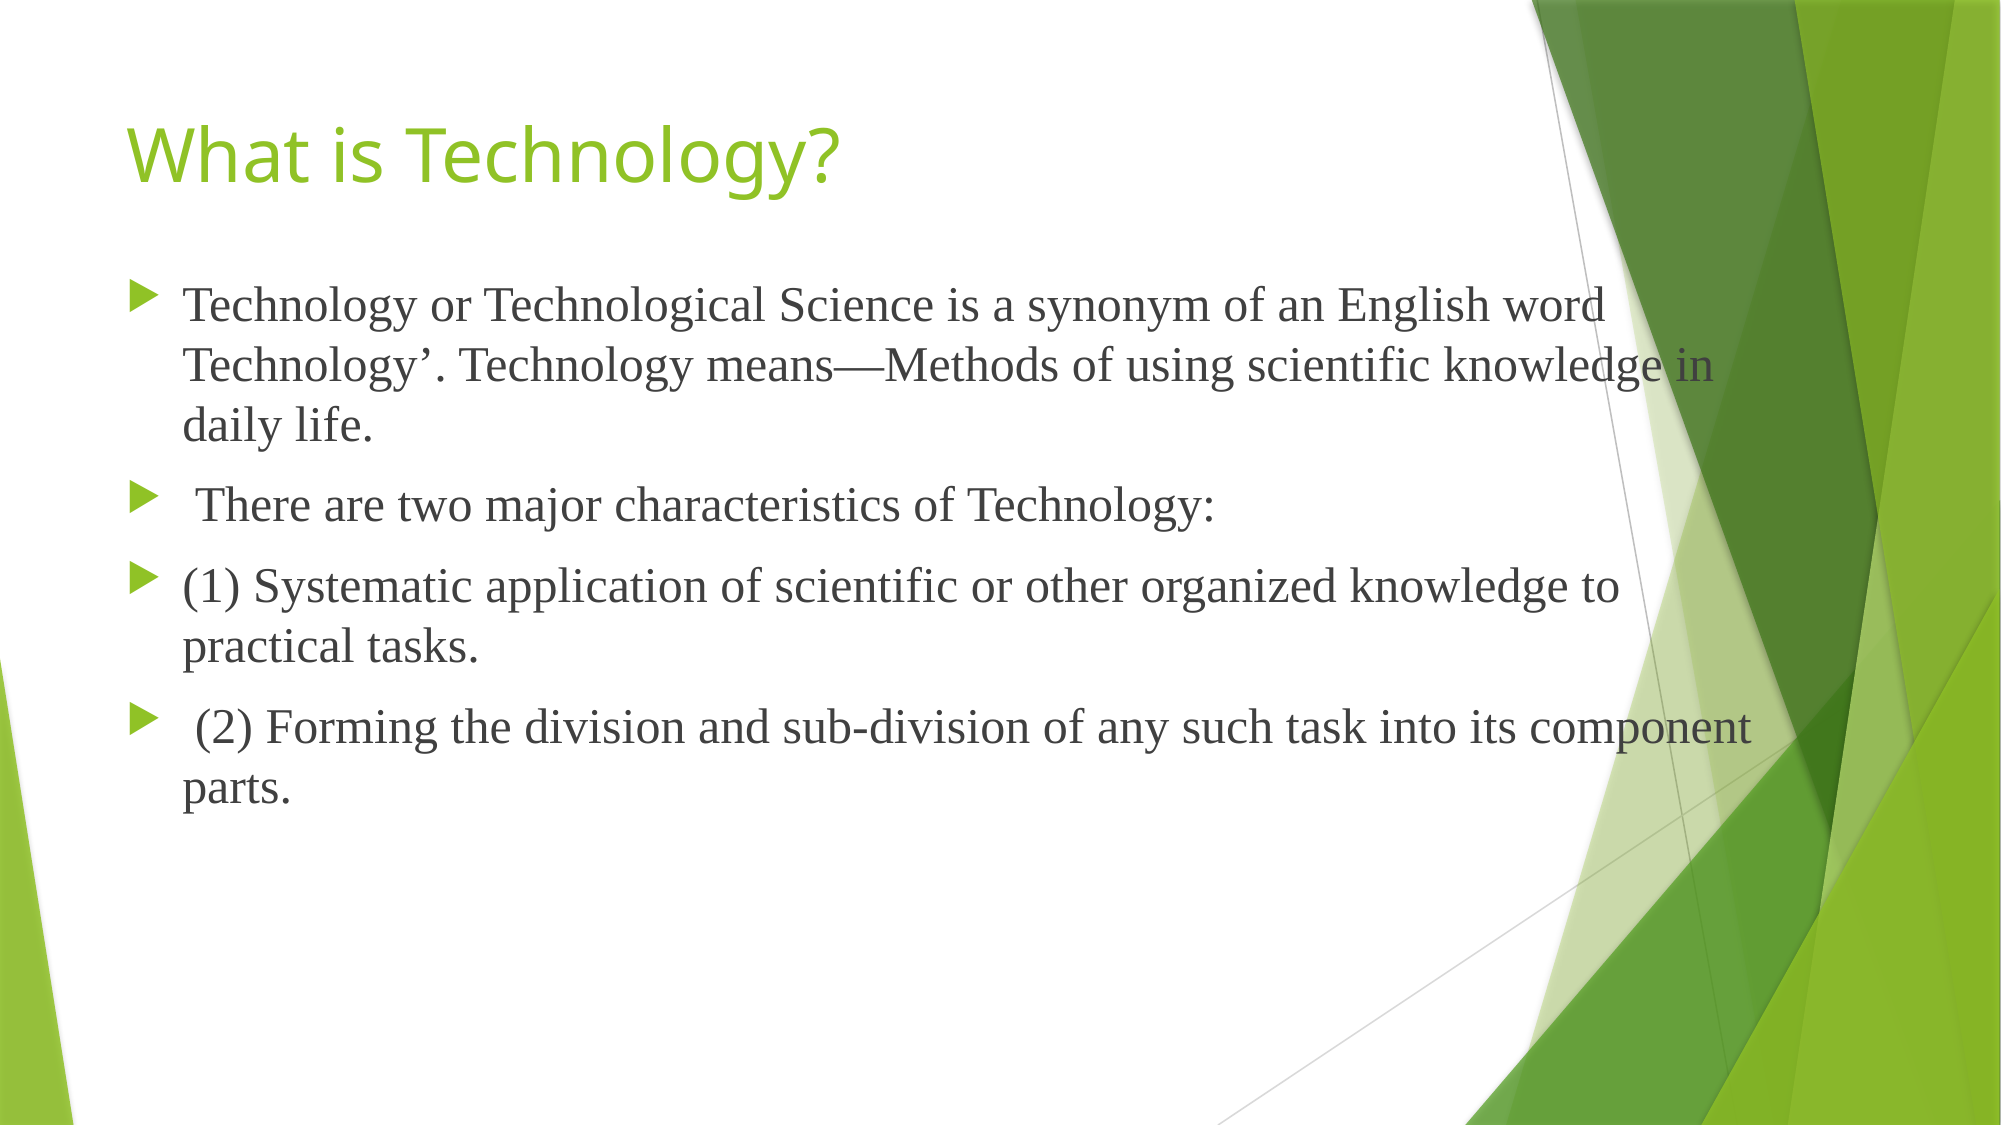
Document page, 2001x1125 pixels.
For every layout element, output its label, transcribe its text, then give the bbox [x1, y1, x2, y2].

title What is Technology? [111, 99, 1522, 263]
list Technology or Technological Science is a synonym of an English word Technology’. Technology means—Methods of using scientific knowledge in daily life. There are two major characteristics of Technology: (1) Systematic application of scientific or other organized knowledge to practical tasks. (2) Forming the division and sub-division of any such task into its component parts. [111, 263, 1790, 991]
